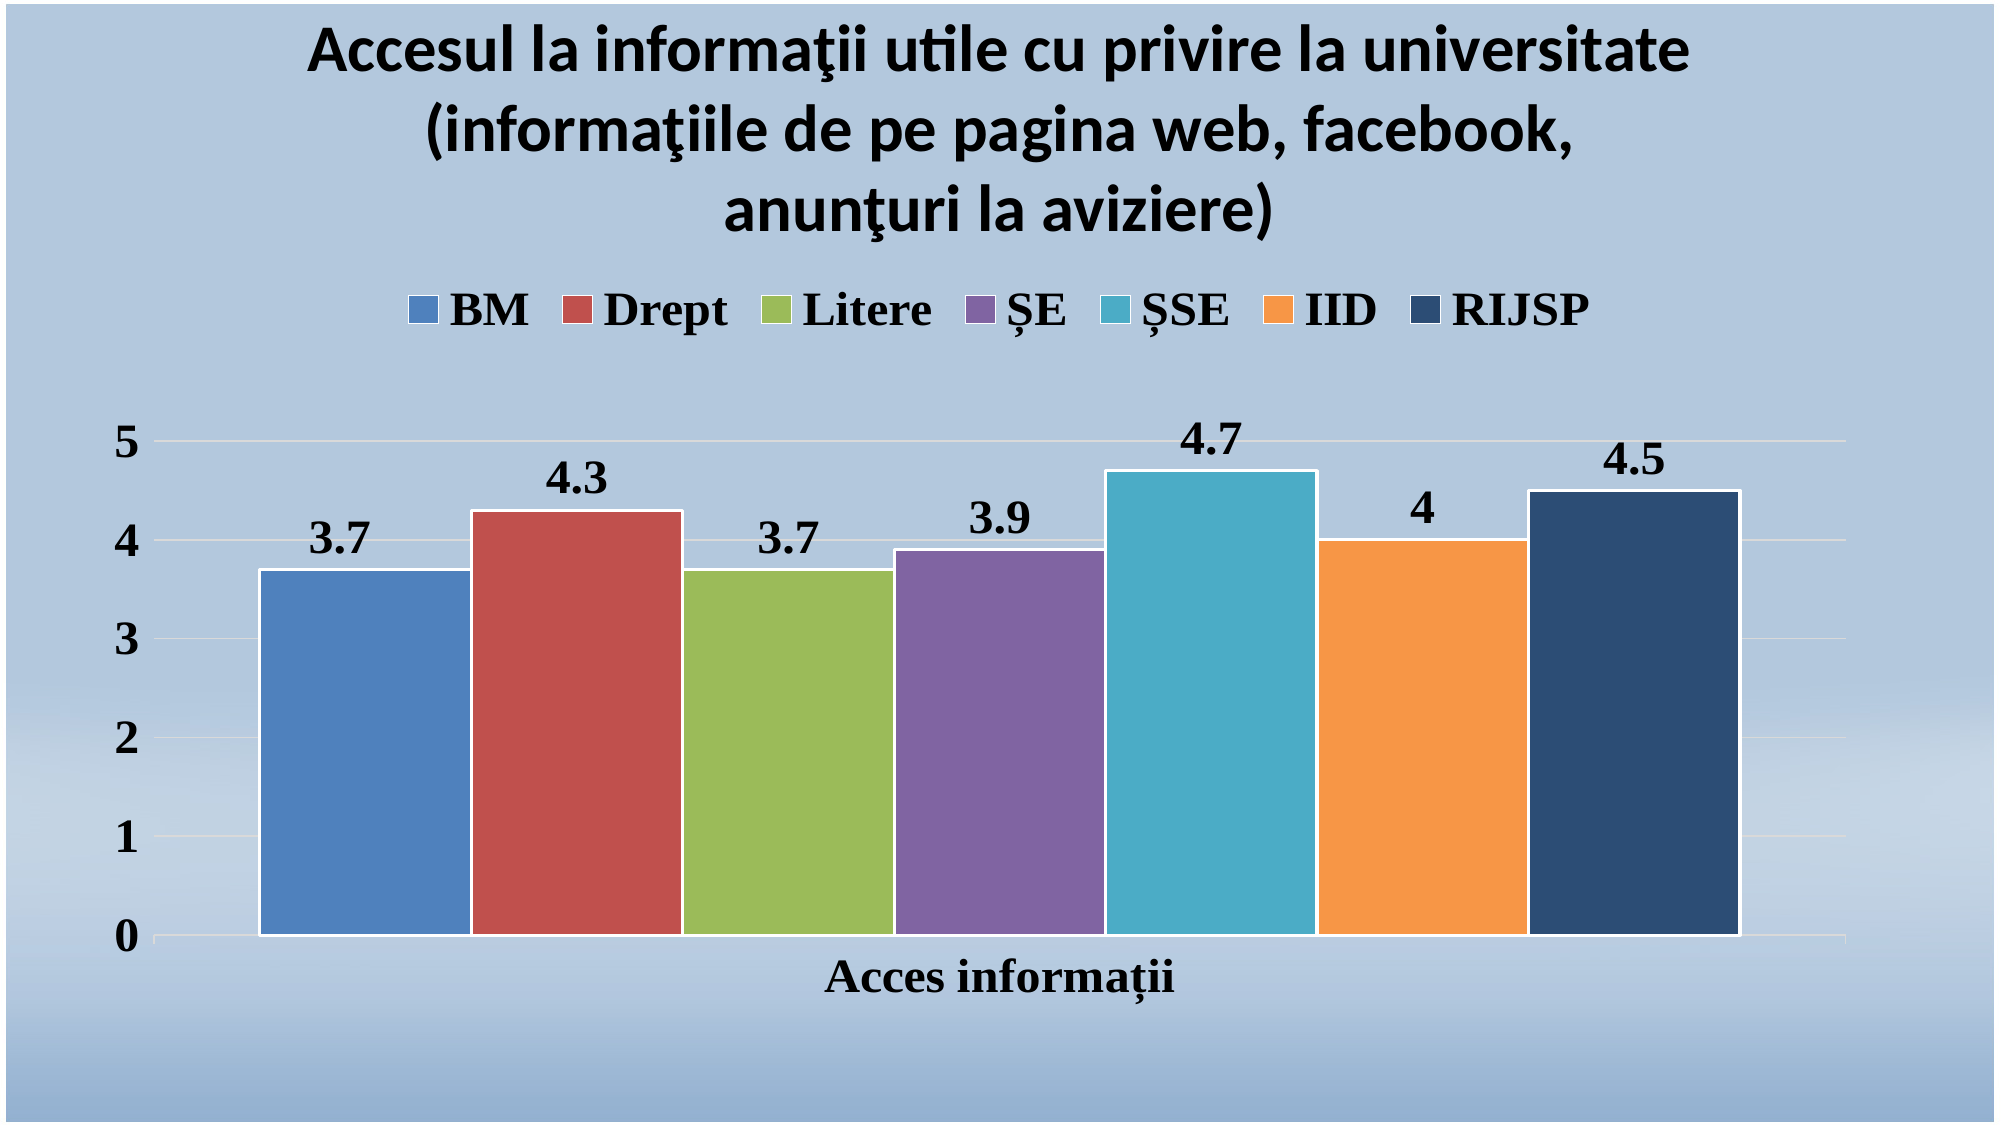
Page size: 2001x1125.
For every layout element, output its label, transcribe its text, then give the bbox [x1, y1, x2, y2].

chart [99, 262, 1901, 1006]
title Accesul la informaţii utile cu privire la universitate (informaţiile de pe pagina web, facebook, anunţuri la aviziere) [287, 24, 1713, 225]
picture [0, 0, 2001, 1125]
